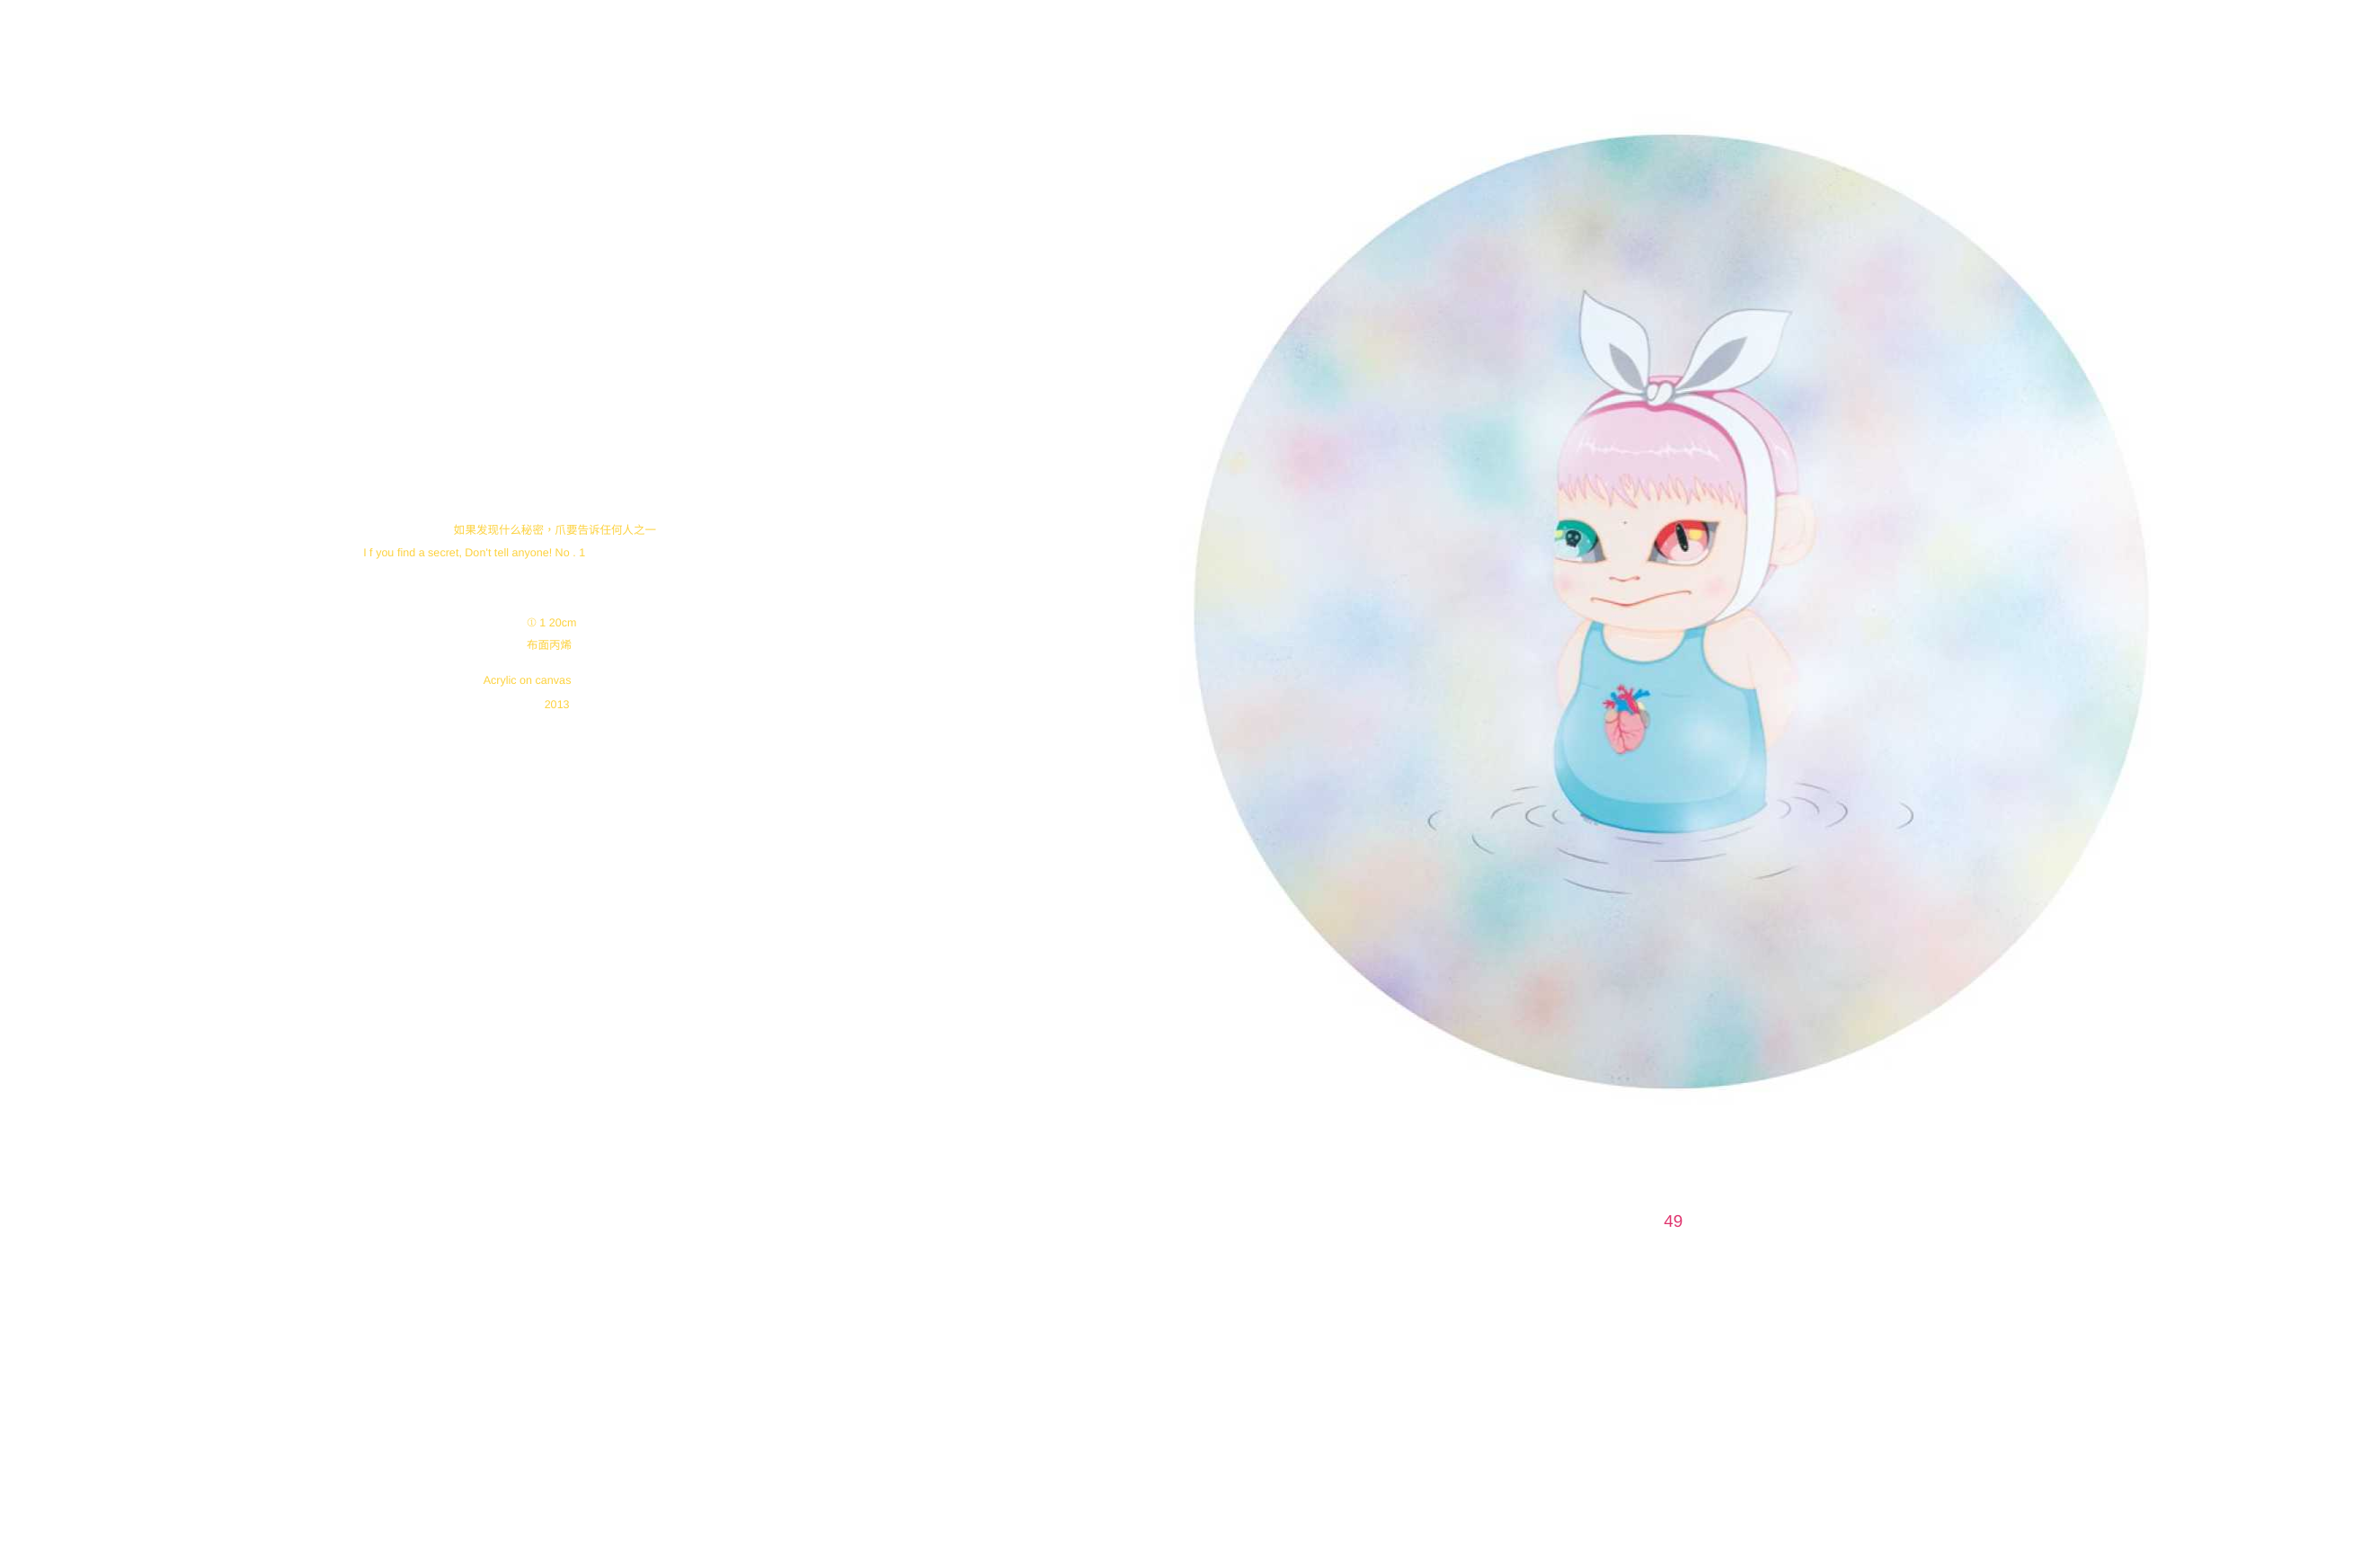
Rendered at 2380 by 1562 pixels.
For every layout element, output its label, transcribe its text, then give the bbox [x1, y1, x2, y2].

picture [1179, 114, 2162, 1105]
text_box 如果发现什么秘密，爪要告诉任何人之一 I f you find a secret, Don't tell anyone! No . 1 [363, 522, 747, 570]
text_box ① 1 20cm 布面丙烯 [526, 613, 589, 659]
text_box Acrylic on canvas 2013 [483, 672, 631, 718]
text_box 49 [1660, 1210, 1687, 1230]
